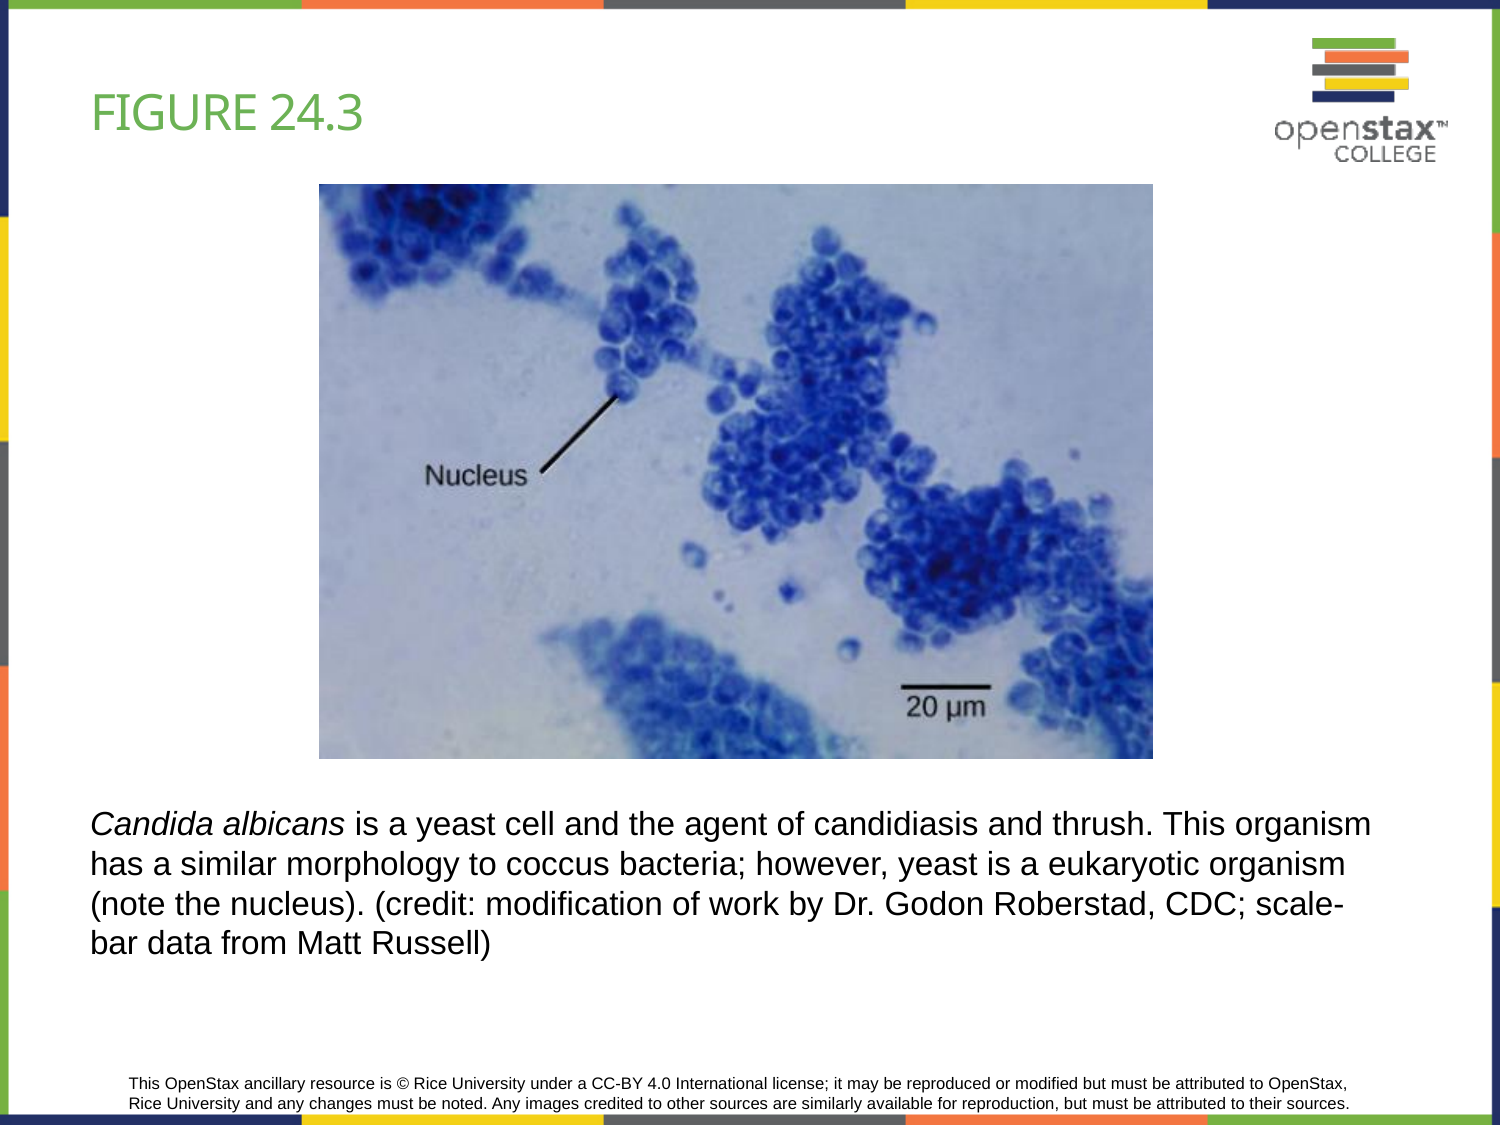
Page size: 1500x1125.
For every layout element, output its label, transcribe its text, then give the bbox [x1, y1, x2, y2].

list Candida albicans is a yeast cell and the agent of candidiasis and thrush. This organism has a similar morphology to coccus bacteria; however, yeast is a eukaryotic organism (note the nucleus). (credit: modification of work by Dr. Godon Roberstad, CDC; scale-bar data from Matt Russell) [75, 794, 1398, 986]
title Figure 24.3 [75, 39, 1273, 148]
footer This OpenStax ancillary resource is © Rice University under a CC-BY 4.0 International license; it may be reproduced or modified but must be attributed to OpenStax, Rice University and any changes must be noted. Any images credited to other sources are similarly available for reproduction, but must be attributed to their sources. [113, 1065, 1398, 1112]
picture [0, 0, 1500, 1125]
